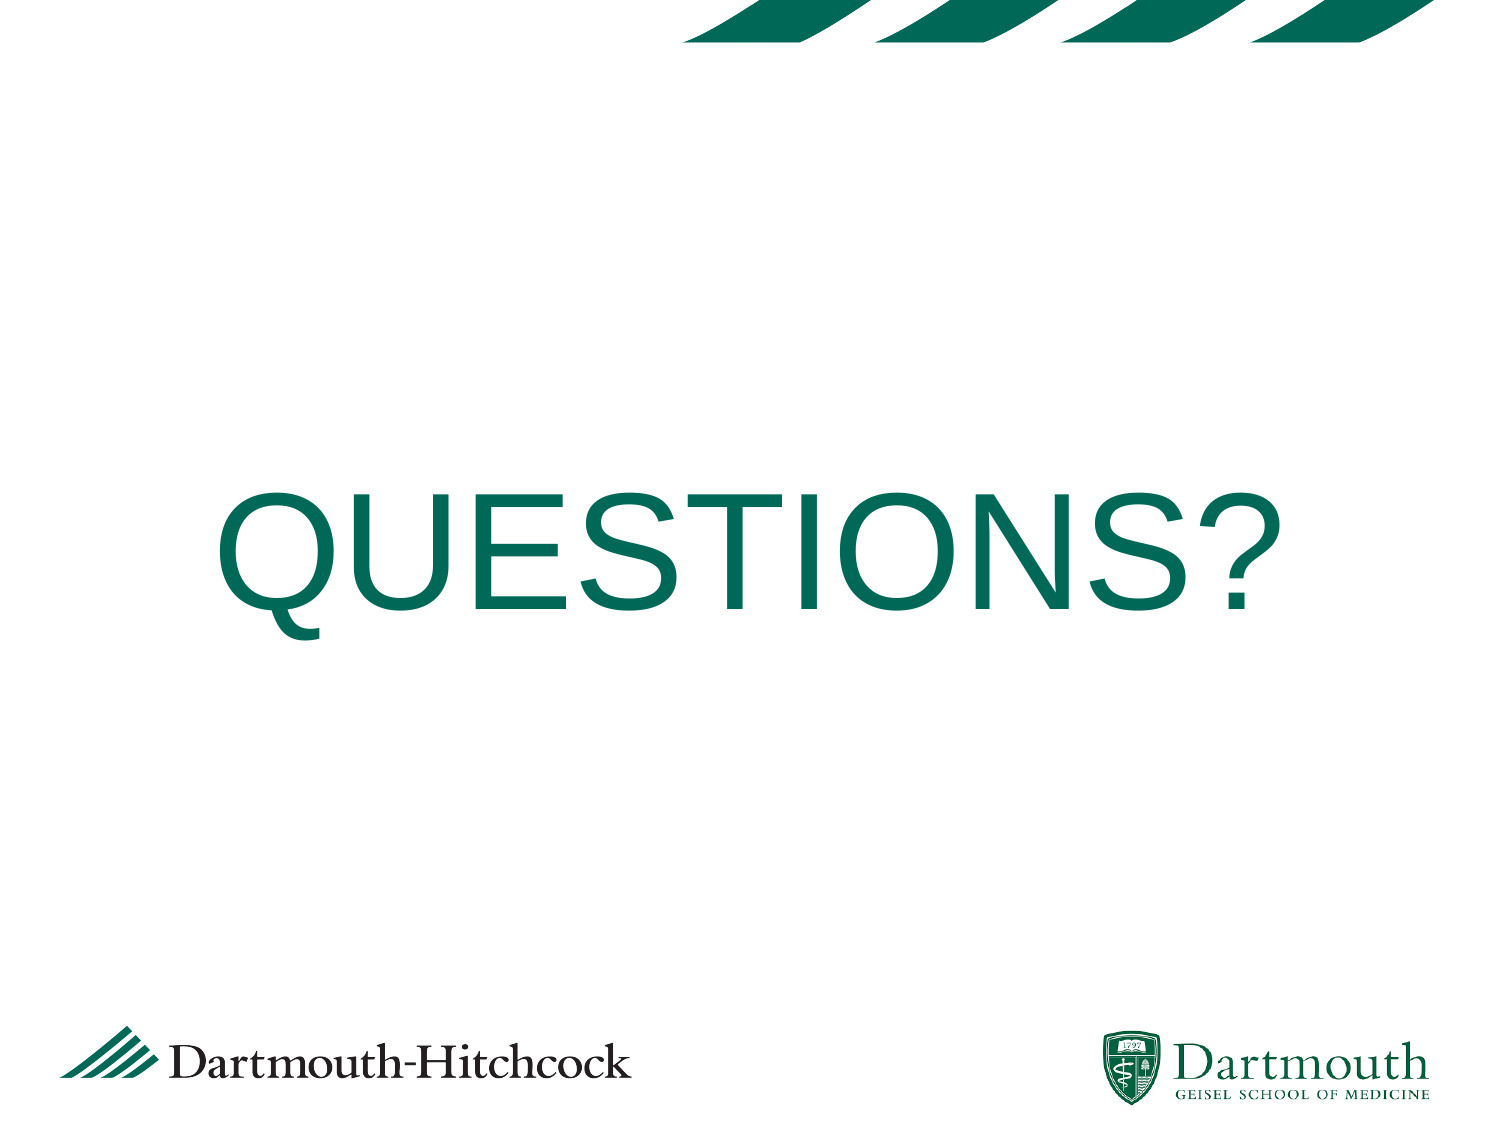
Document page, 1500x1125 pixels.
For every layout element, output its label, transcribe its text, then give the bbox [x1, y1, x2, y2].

picture [0, 0, 1500, 1125]
list QUESTIONS? [103, 457, 1397, 668]
